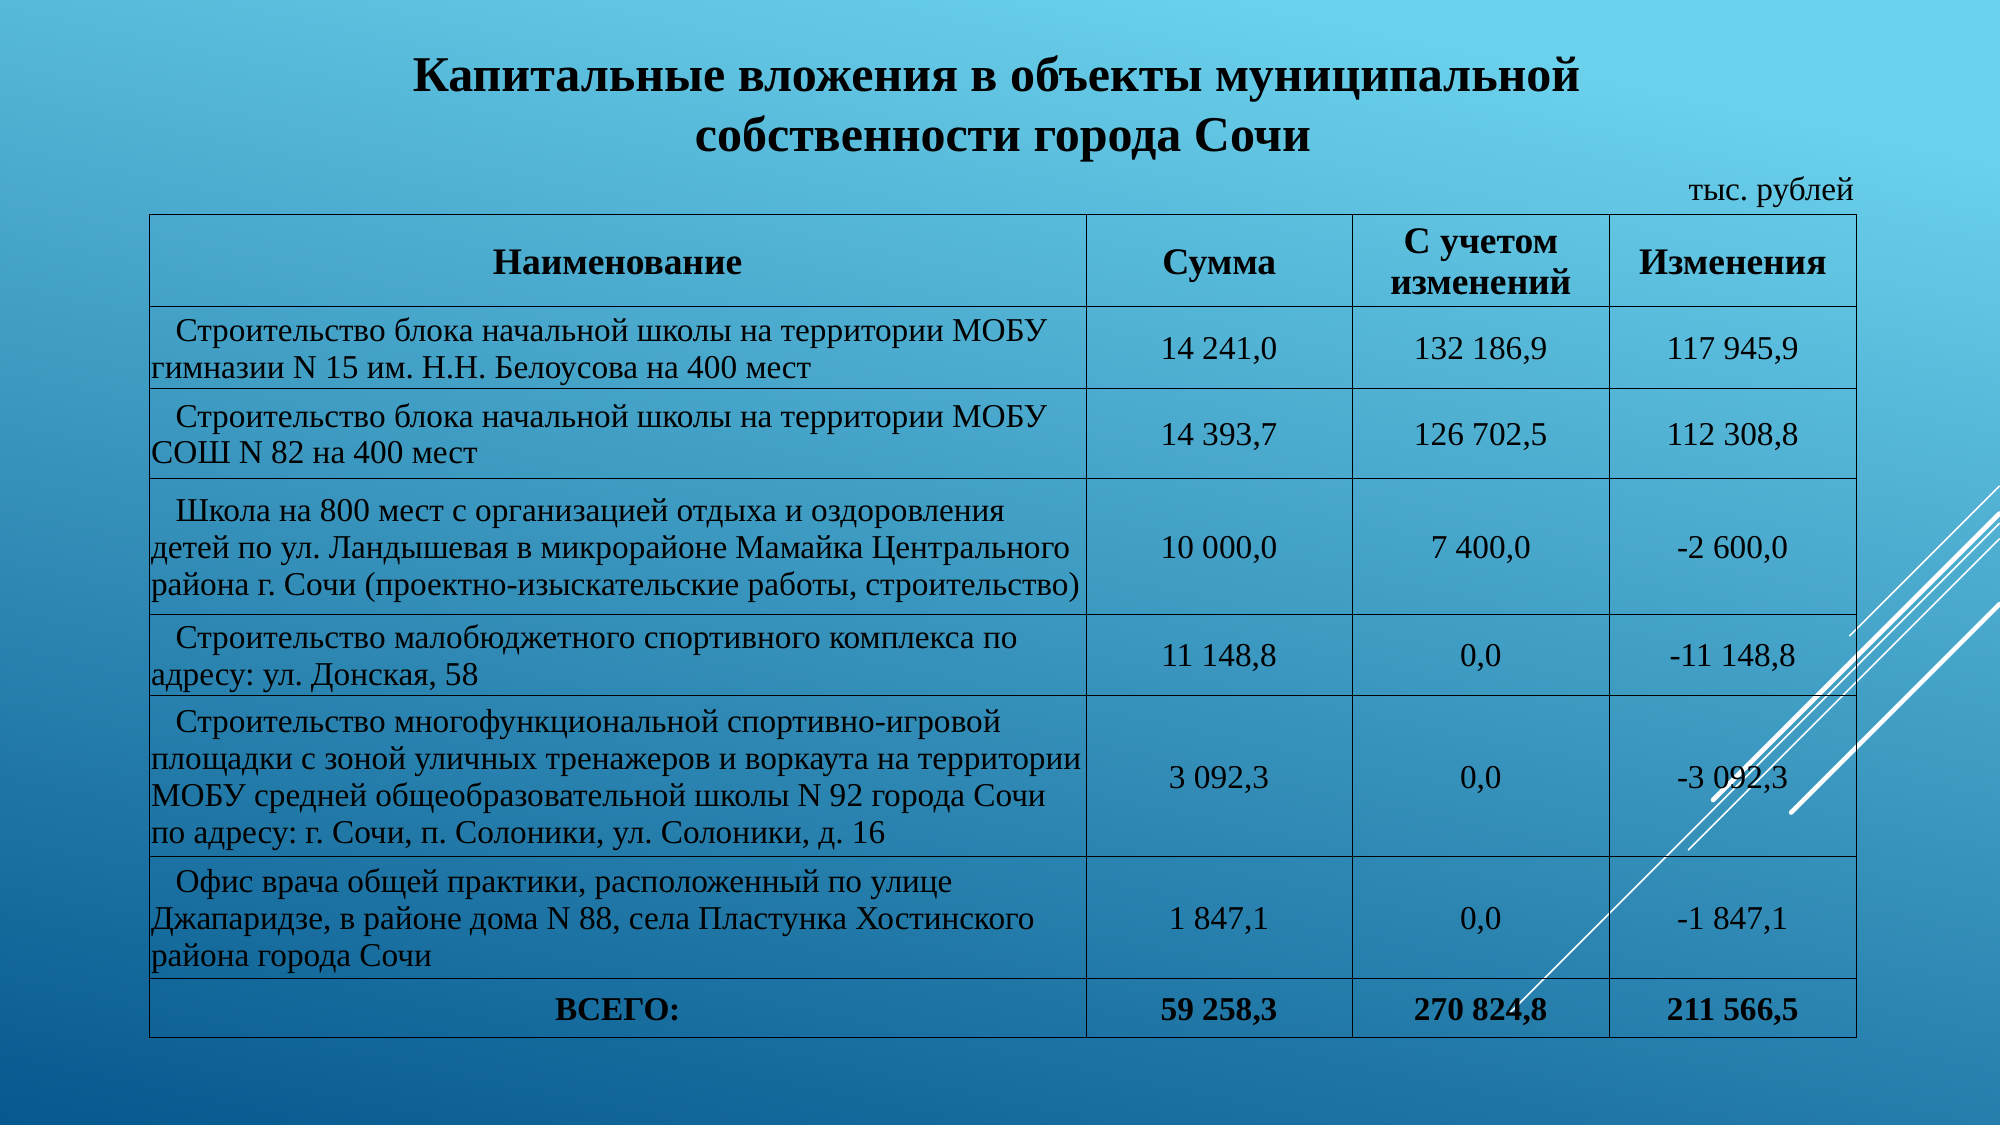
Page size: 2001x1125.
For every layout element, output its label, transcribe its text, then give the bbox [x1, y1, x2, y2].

table_cell -2 600,0 [1610, 479, 1856, 614]
table_header С учетом изменений [1353, 215, 1609, 306]
table_cell 3 092,3 [1087, 696, 1352, 856]
table_cell 112 308,8 [1610, 389, 1856, 478]
table_cell 0,0 [1353, 615, 1609, 695]
table_cell 1 847,1 [1087, 857, 1352, 978]
table_cell 14 393,7 [1087, 389, 1352, 478]
table_cell -11 148,8 [1610, 615, 1856, 695]
table_cell 11 148,8 [1087, 615, 1352, 695]
table_cell 7 400,0 [1353, 479, 1609, 614]
table_cell 59 258,3 [1087, 979, 1352, 1037]
table_cell Строительство блока начальной школы на территории МОБУ гимназии N 15 им. Н.Н. Белоусова на 400 мест [150, 307, 1086, 388]
text_box Капитальные вложения в объекты муниципальной собственности города Сочи [181, 33, 1825, 169]
table_cell Строительство блока начальной школы на территории МОБУ СОШ N 82 на 400 мест [150, 389, 1086, 478]
text_box тыс. рублей [1673, 159, 1922, 214]
table_cell -3 092,3 [1610, 696, 1856, 856]
table_header Наименование [150, 215, 1086, 306]
table_cell 0,0 [1353, 857, 1609, 978]
table_cell 14 241,0 [1087, 307, 1352, 388]
table_cell 0,0 [1353, 696, 1609, 856]
table_cell Строительство многофункциональной спортивно-игровой площадки с зоной уличных тренажеров и воркаута на территории МОБУ средней общеобразовательной школы N 92 города Сочи по адресу: г. Сочи, п. Солоники, ул. Солоники, д. 16 [150, 696, 1086, 856]
table_cell 117 945,9 [1610, 307, 1856, 388]
table_cell -1 847,1 [1610, 857, 1856, 978]
table_cell 270 824,8 [1353, 979, 1609, 1037]
table_cell Строительство малобюджетного спортивного комплекса по адресу: ул. Донская, 58 [150, 615, 1086, 695]
table_cell 126 702,5 [1353, 389, 1609, 478]
table_cell 10 000,0 [1087, 479, 1352, 614]
table_cell 211 566,5 [1610, 979, 1856, 1037]
table_cell Офис врача общей практики, расположенный по улице Джапаридзе, в районе дома N 88, села Пластунка Хостинского района города Сочи [150, 857, 1086, 978]
table_cell ВСЕГО: [150, 979, 1086, 1037]
table_cell Школа на 800 мест с организацией отдыха и оздоровления детей по ул. Ландышевая в микрорайоне Мамайка Центрального района г. Сочи (проектно-изыскательские работы, строительство) [150, 479, 1086, 614]
table_cell 132 186,9 [1353, 307, 1609, 388]
table_header Изменения [1610, 215, 1856, 306]
table_header Сумма [1087, 215, 1352, 306]
